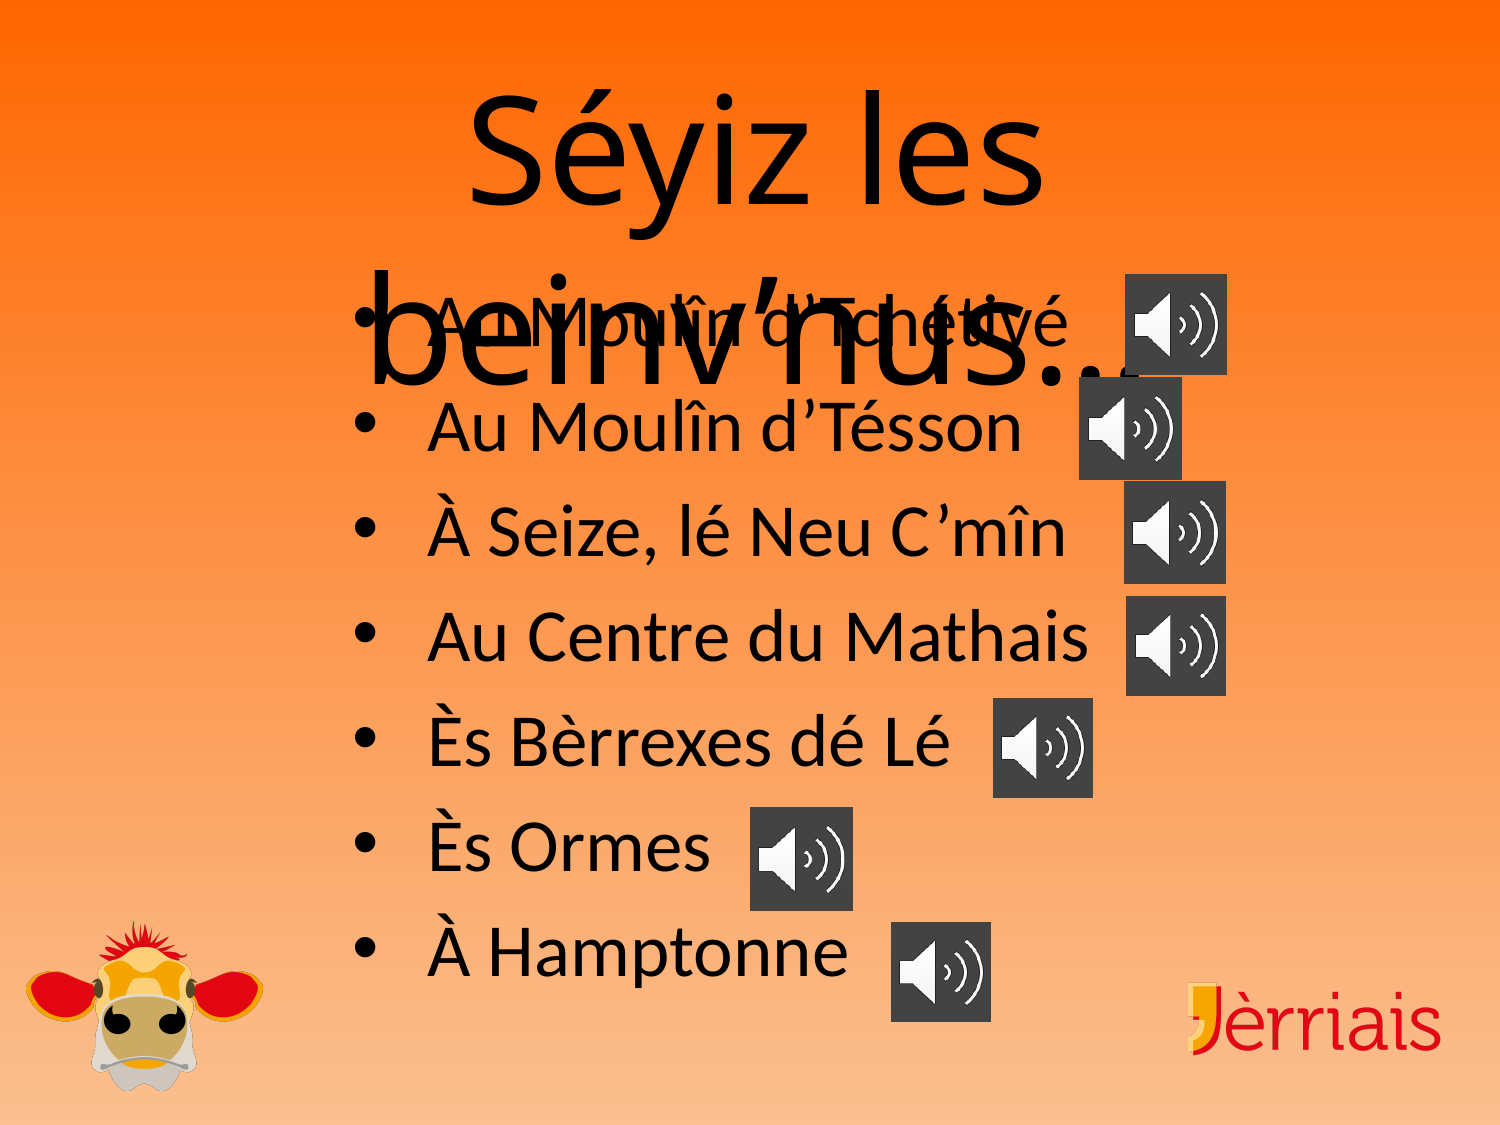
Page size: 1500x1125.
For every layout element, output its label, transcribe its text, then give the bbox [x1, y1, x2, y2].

picture [1078, 272, 1229, 586]
text_box Séyiz les beinv’nus… [60, 46, 1454, 422]
picture [889, 920, 993, 1024]
picture [991, 696, 1094, 799]
picture [1124, 886, 1500, 1125]
picture [1124, 594, 1228, 697]
picture [748, 806, 855, 913]
picture [26, 920, 264, 1092]
text_box Au Moulîn d’Tchétivé Au Moulîn d’Tésson À Seize, lé Neu C’mîn Au Centre du Mathais Ès Bèrrexes dé Lé Ès Ormes À Hamptonne [337, 422, 1297, 1006]
